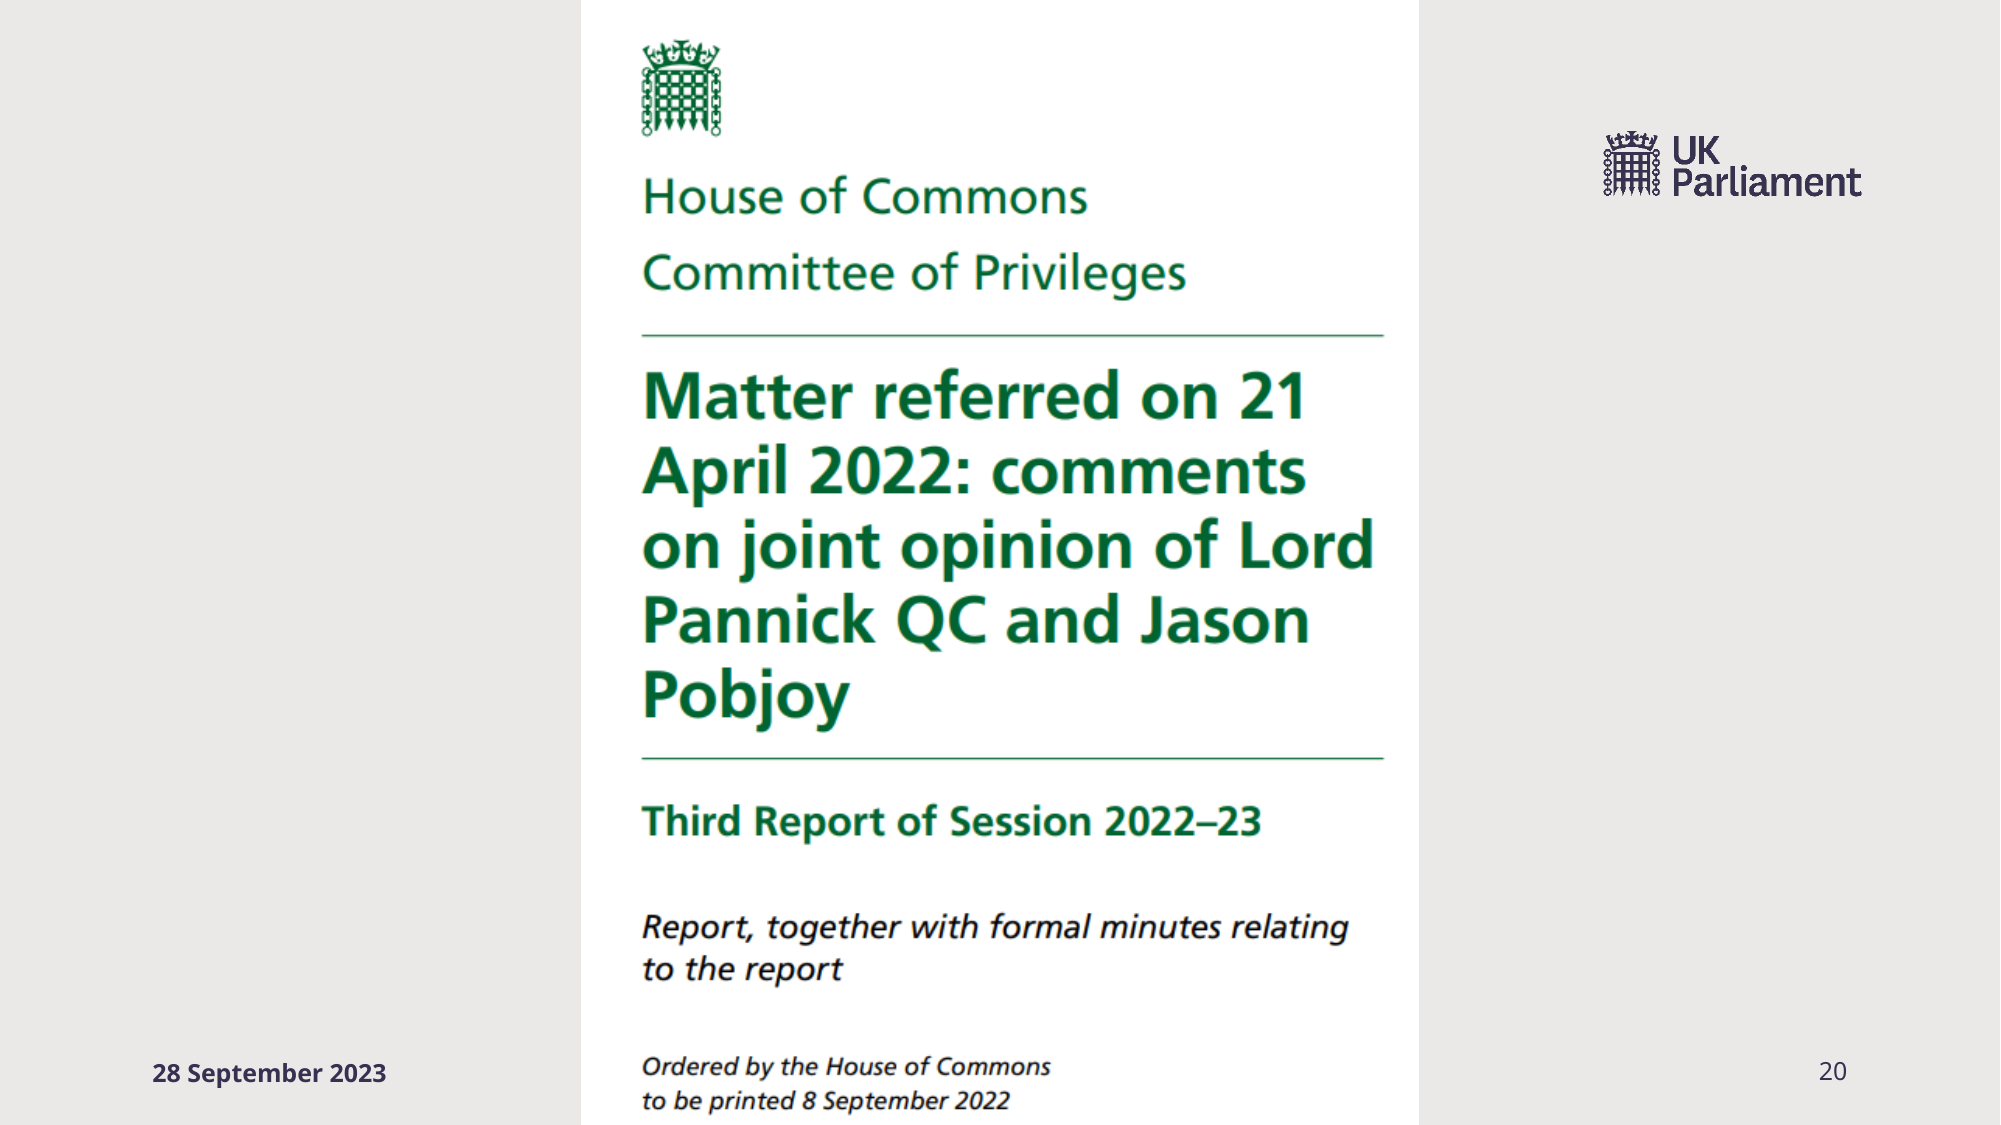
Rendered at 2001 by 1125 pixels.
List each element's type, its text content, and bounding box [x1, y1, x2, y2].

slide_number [137, 1042, 581, 1103]
picture [581, 0, 1419, 1125]
picture [1565, 90, 1900, 236]
slide_number 20 [1419, 1042, 1863, 1103]
